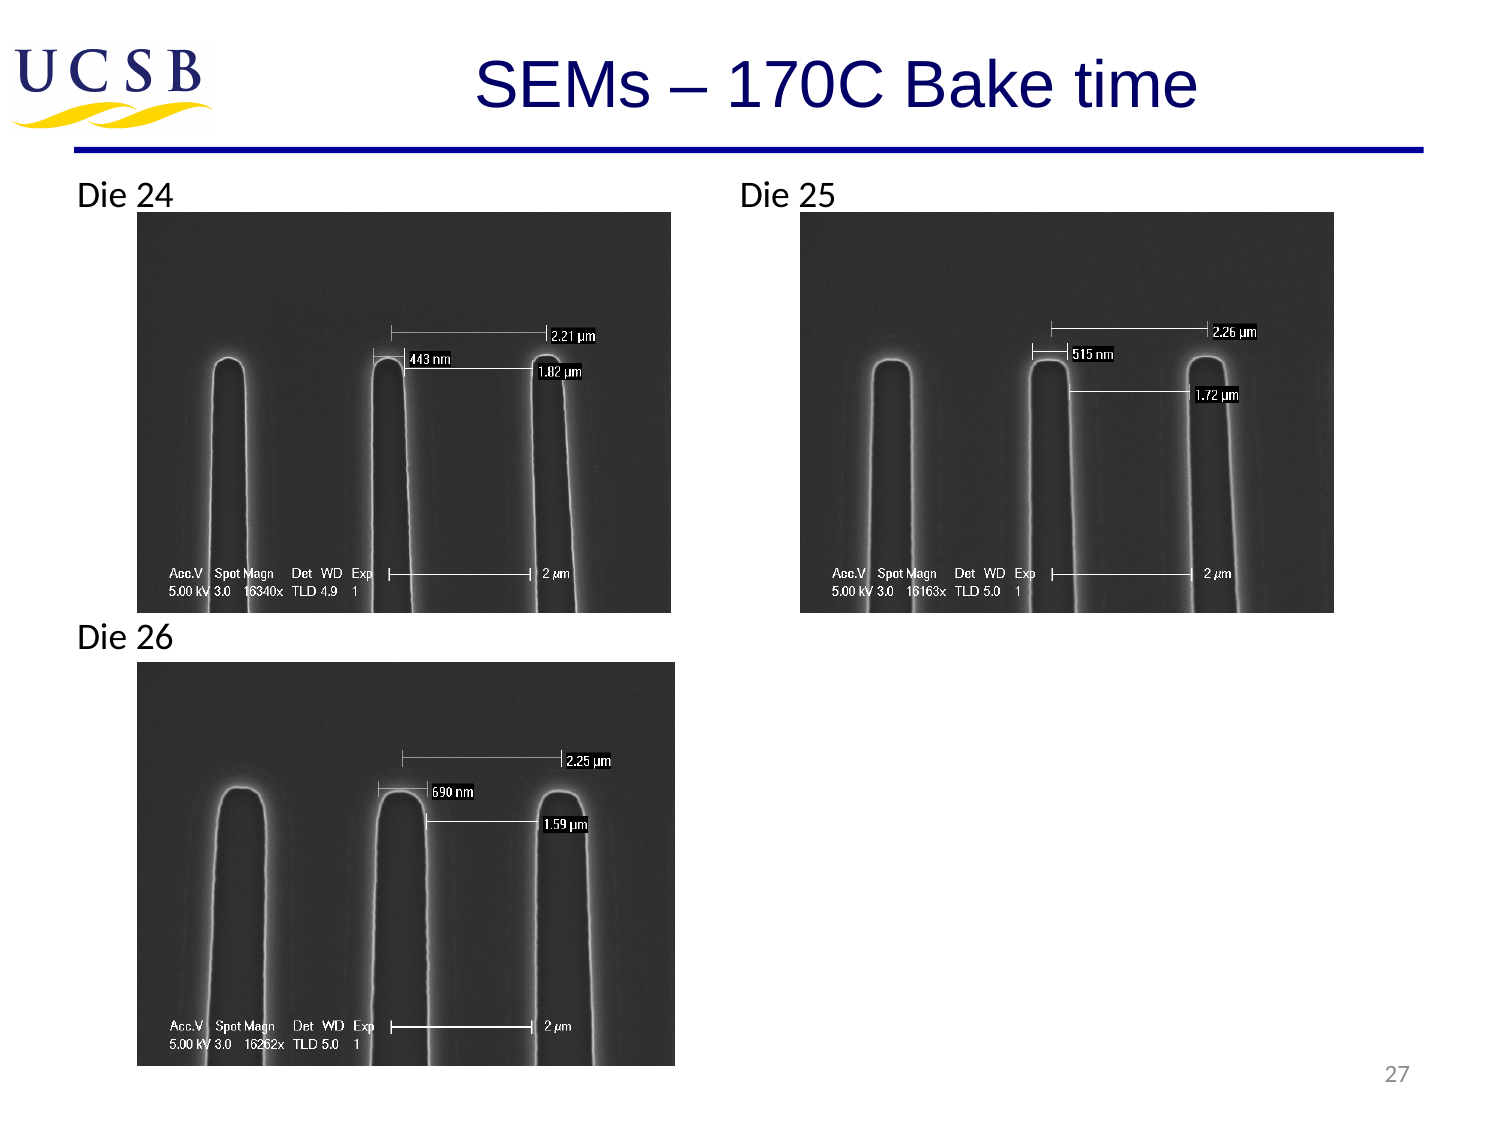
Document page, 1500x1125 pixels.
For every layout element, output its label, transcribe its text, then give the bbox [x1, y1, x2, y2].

picture [137, 662, 675, 1066]
picture [12, 43, 213, 131]
picture [137, 212, 672, 613]
picture [799, 212, 1334, 613]
slide_number 27 [1074, 1042, 1425, 1103]
text_box Die 26 [62, 604, 200, 665]
text_box Die 24 [62, 162, 200, 223]
title SEMs – 170C Bake time [249, 12, 1426, 151]
text_box Die 25 [724, 162, 863, 223]
